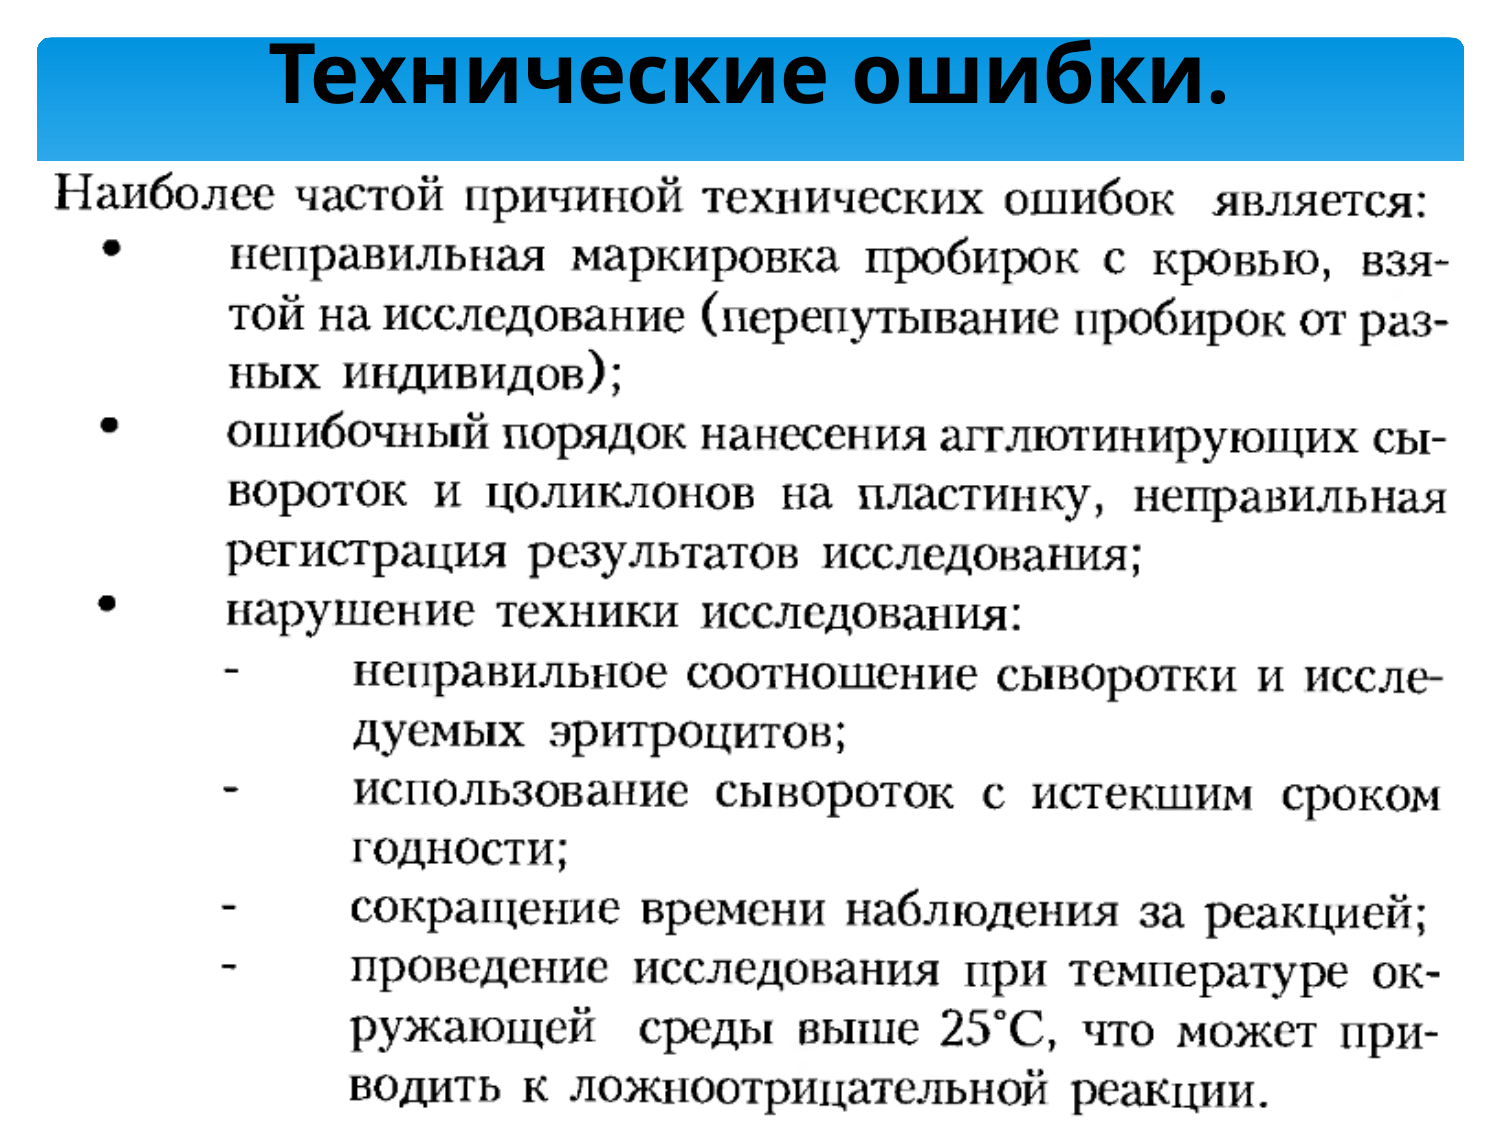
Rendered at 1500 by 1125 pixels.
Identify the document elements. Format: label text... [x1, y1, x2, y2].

picture [35, 161, 1471, 1125]
title Технические ошибки. [75, 0, 1425, 159]
